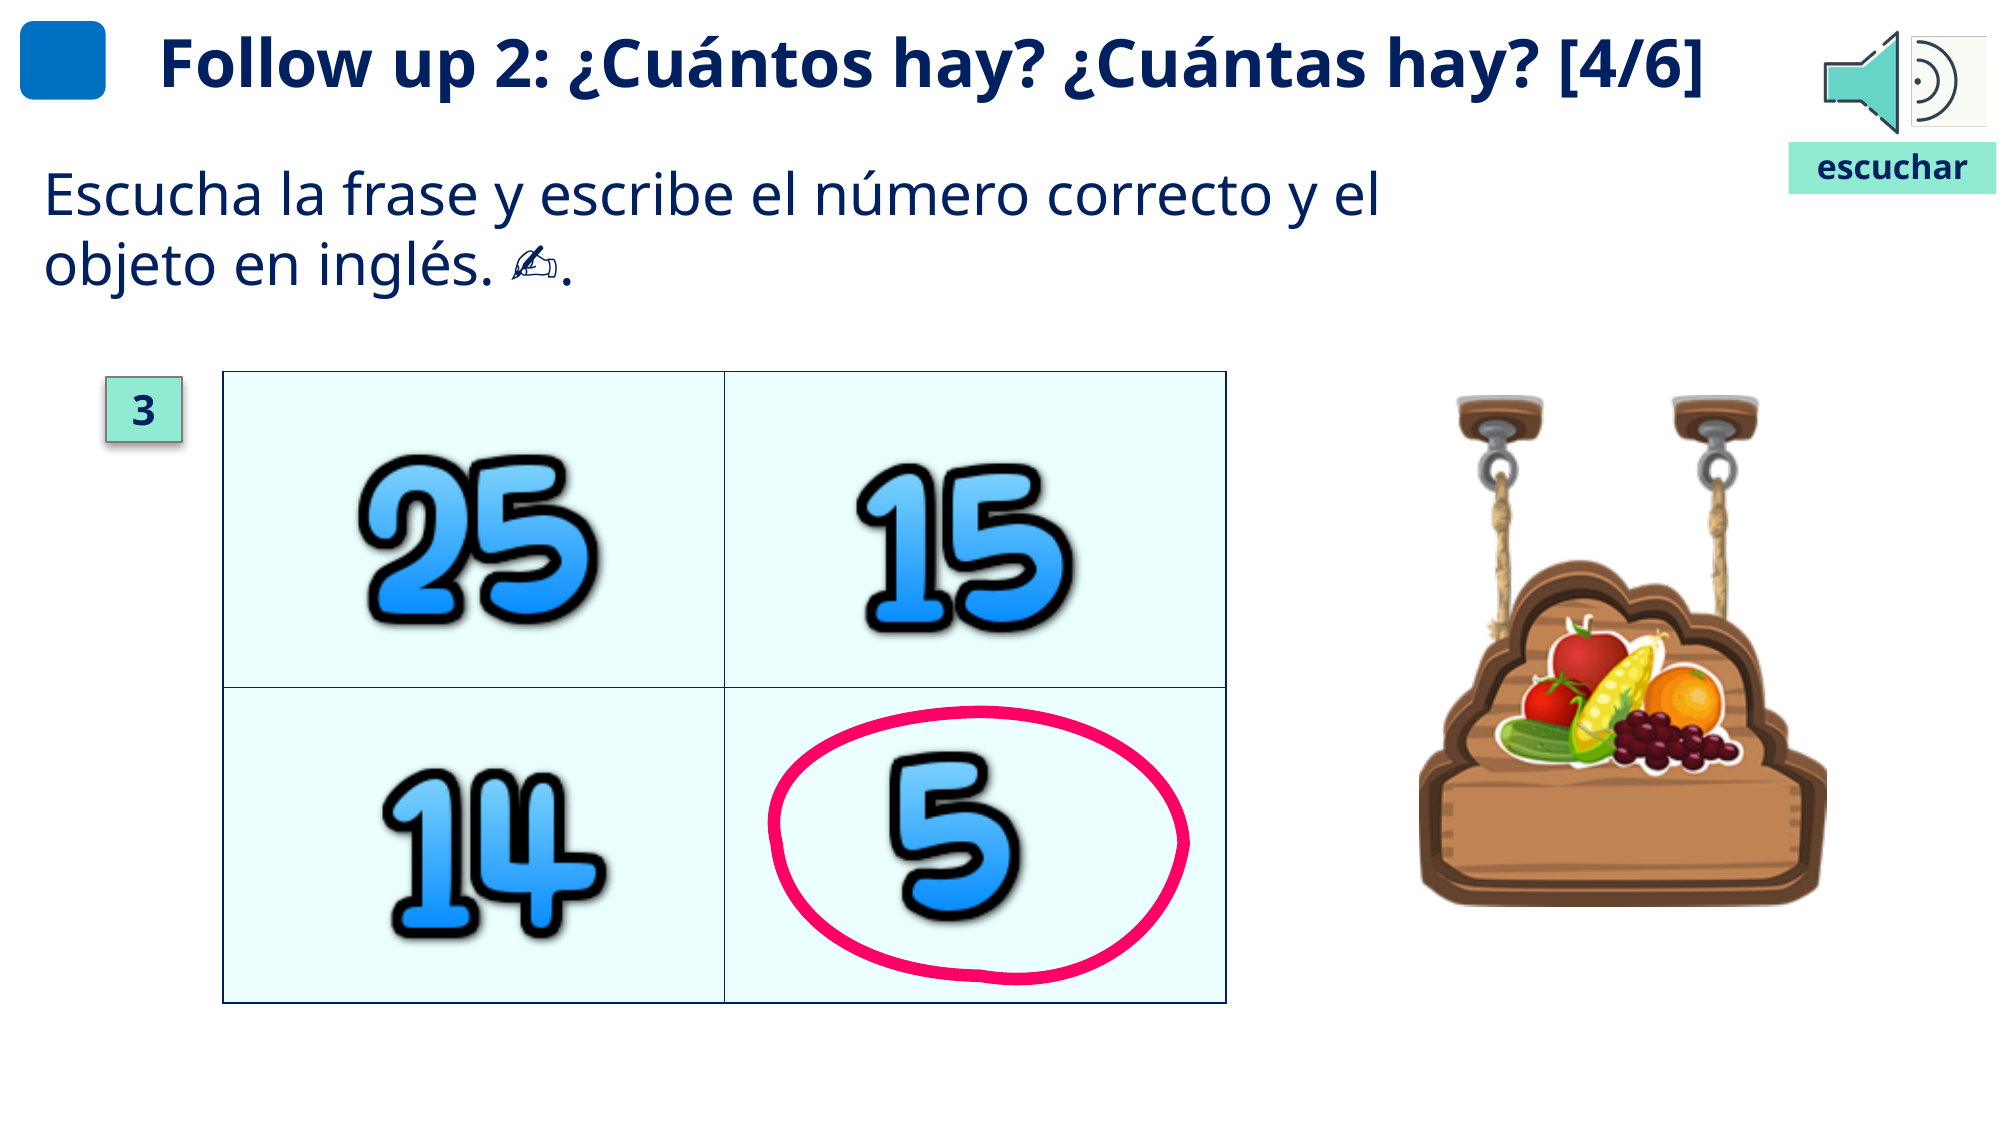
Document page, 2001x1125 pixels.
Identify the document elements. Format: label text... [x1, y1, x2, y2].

text_box escuchar [1788, 142, 1997, 195]
text_box Escucha la frase y escribe el número correcto y el objeto en inglés. ✍. [28, 149, 1581, 305]
table_header [725, 372, 1225, 687]
text_box Follow up 2: ¿Cuántos hay? ¿Cuántas hay? [4/6] [143, 13, 1733, 109]
table_header [224, 372, 724, 687]
picture [1794, 0, 1987, 180]
text_box [20, 21, 106, 100]
text_box [772, 710, 1185, 981]
picture [865, 727, 1049, 949]
picture [358, 744, 634, 966]
picture [1419, 395, 1827, 907]
text_box 3 [105, 376, 183, 443]
table_cell [725, 688, 1225, 1002]
table_cell [224, 688, 724, 1002]
picture [334, 430, 627, 652]
picture [832, 439, 1102, 660]
